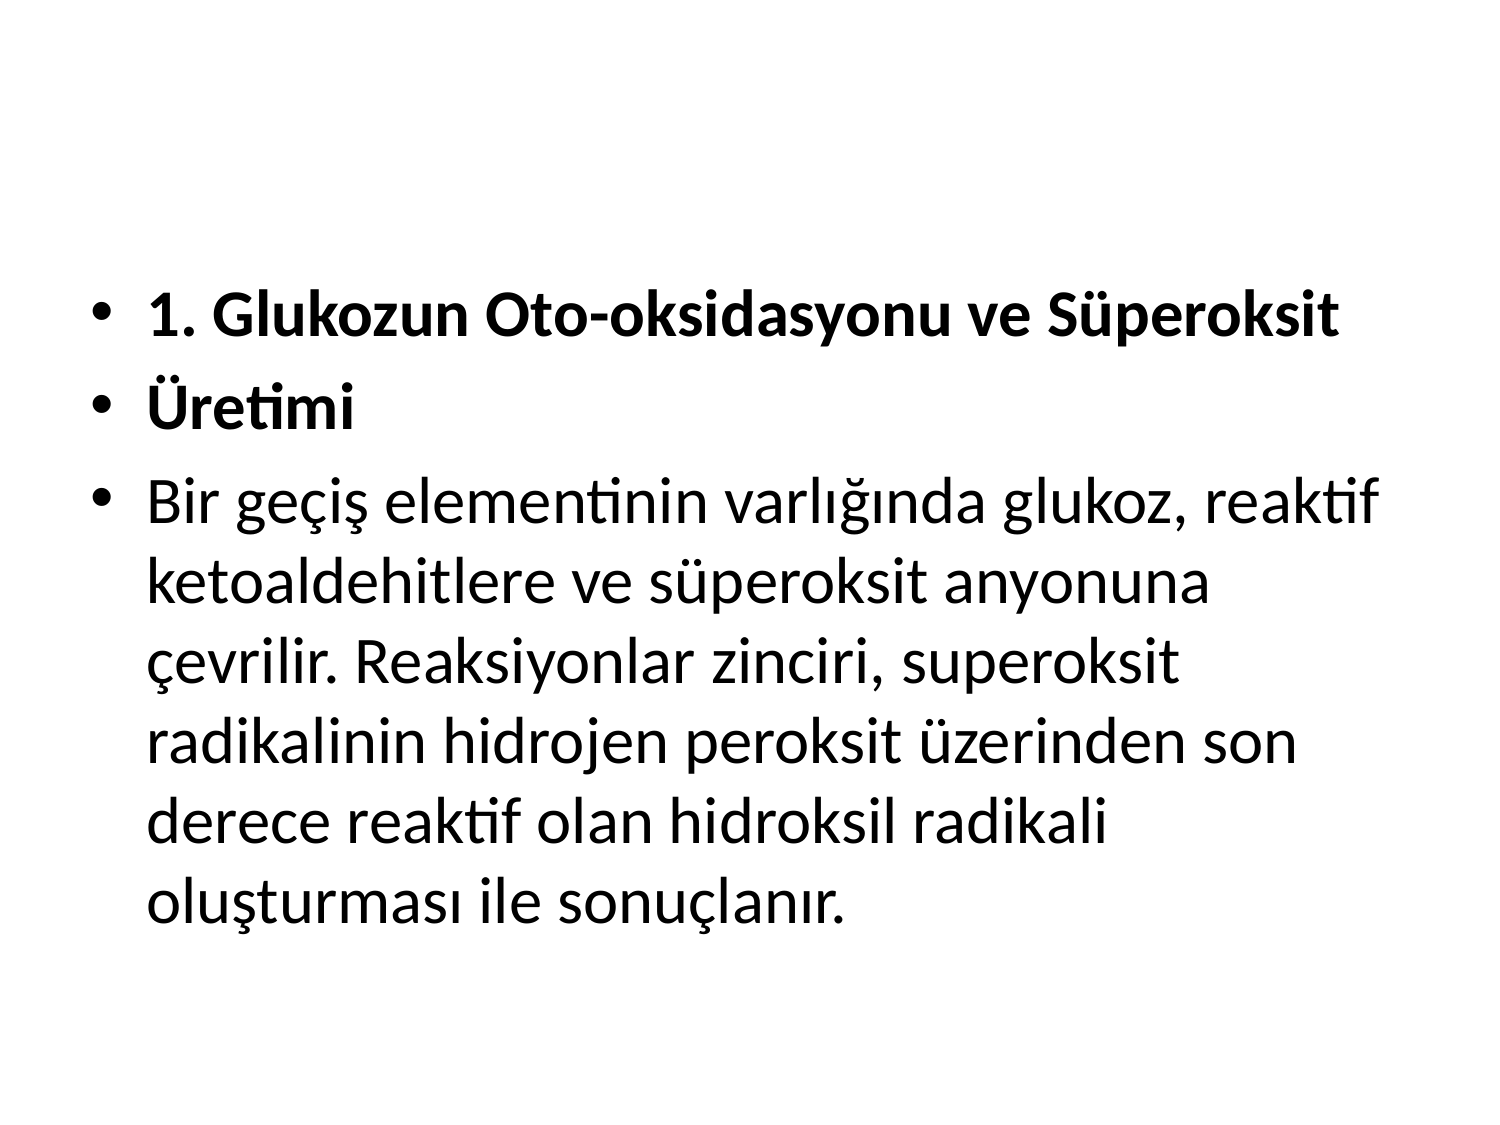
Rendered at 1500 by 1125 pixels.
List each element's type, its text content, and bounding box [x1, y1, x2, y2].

list 1. Glukozun Oto-oksidasyonu ve Süperoksit Üretimi Bir geçiş elementinin varlığında glukoz, reaktif ketoaldehitlere ve süperoksit anyonuna çevrilir. Reaksiyonlar zinciri, superoksit radikalinin hidrojen peroksit üzerinden son derece reaktif olan hidroksil radikali oluşturması ile sonuçlanır. [75, 262, 1425, 1005]
